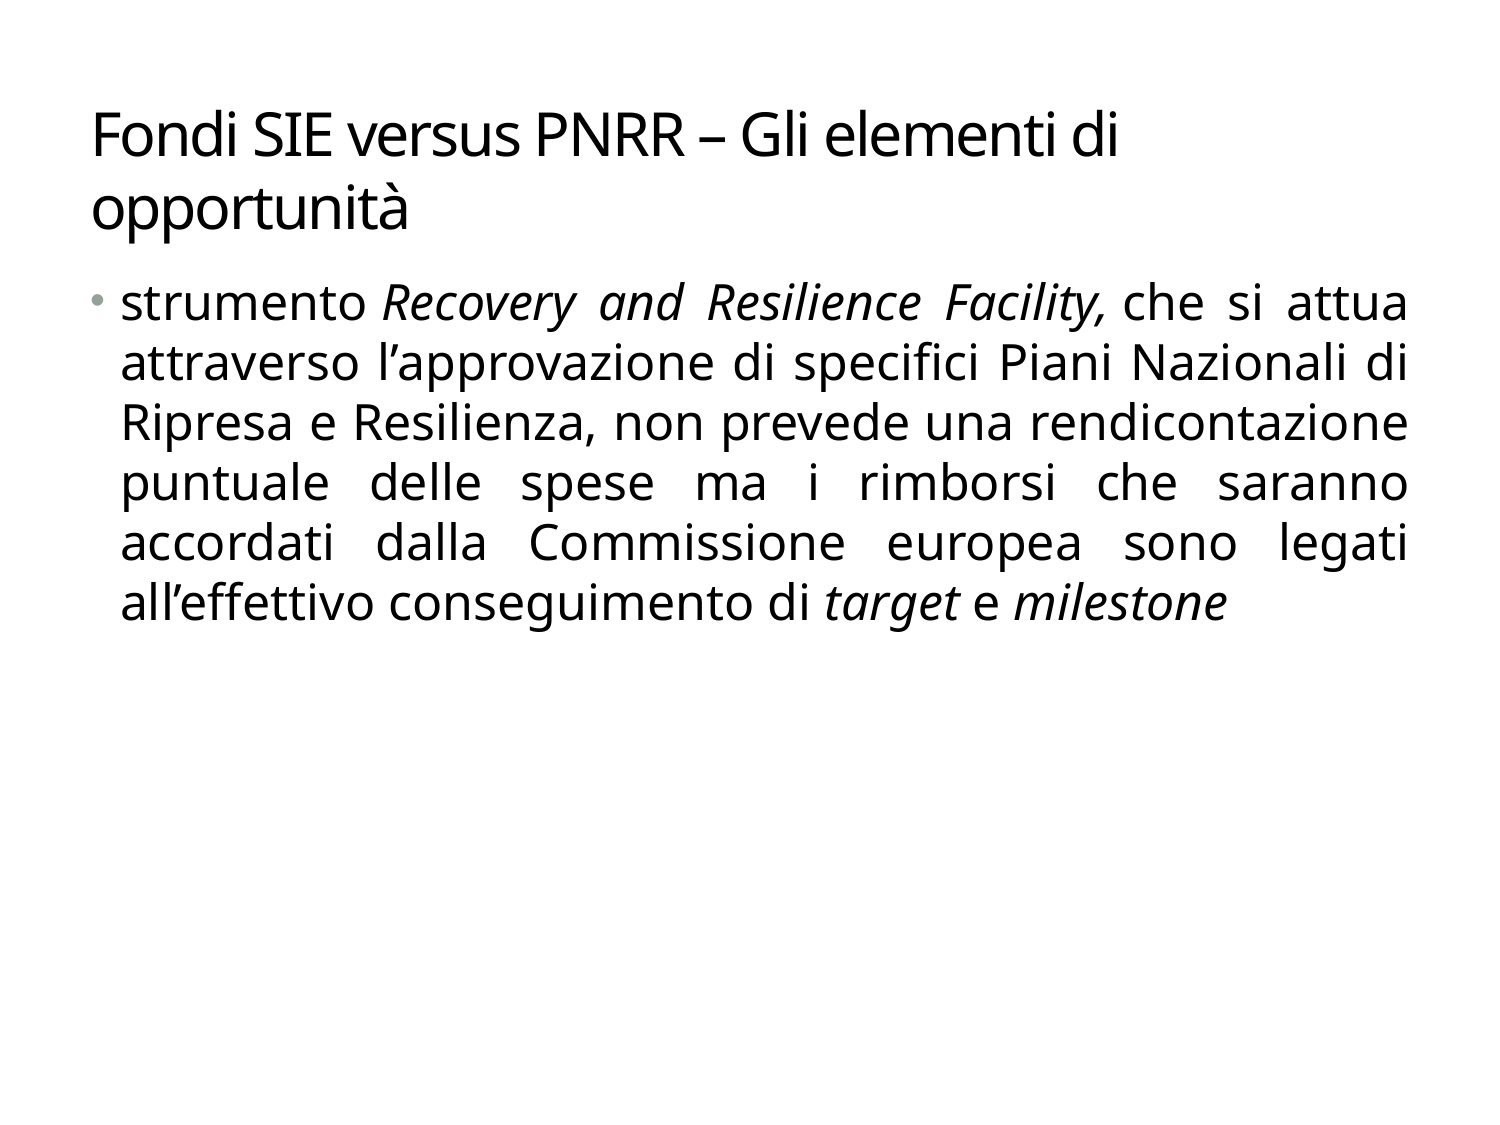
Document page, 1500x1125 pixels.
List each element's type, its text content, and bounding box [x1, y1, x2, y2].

title Fondi SIE versus PNRR – Gli elementi di opportunità [75, 87, 1425, 250]
list strumento Recovery and Resilience Facility, che si attua attraverso l’approvazione di specifici Piani Nazionali di Ripresa e Resilienza, non prevede una rendicontazione puntuale delle spese ma i rimborsi che saranno accordati dalla Commissione europea sono legati all’effettivo conseguimento di target e milestone [75, 262, 1425, 1063]
